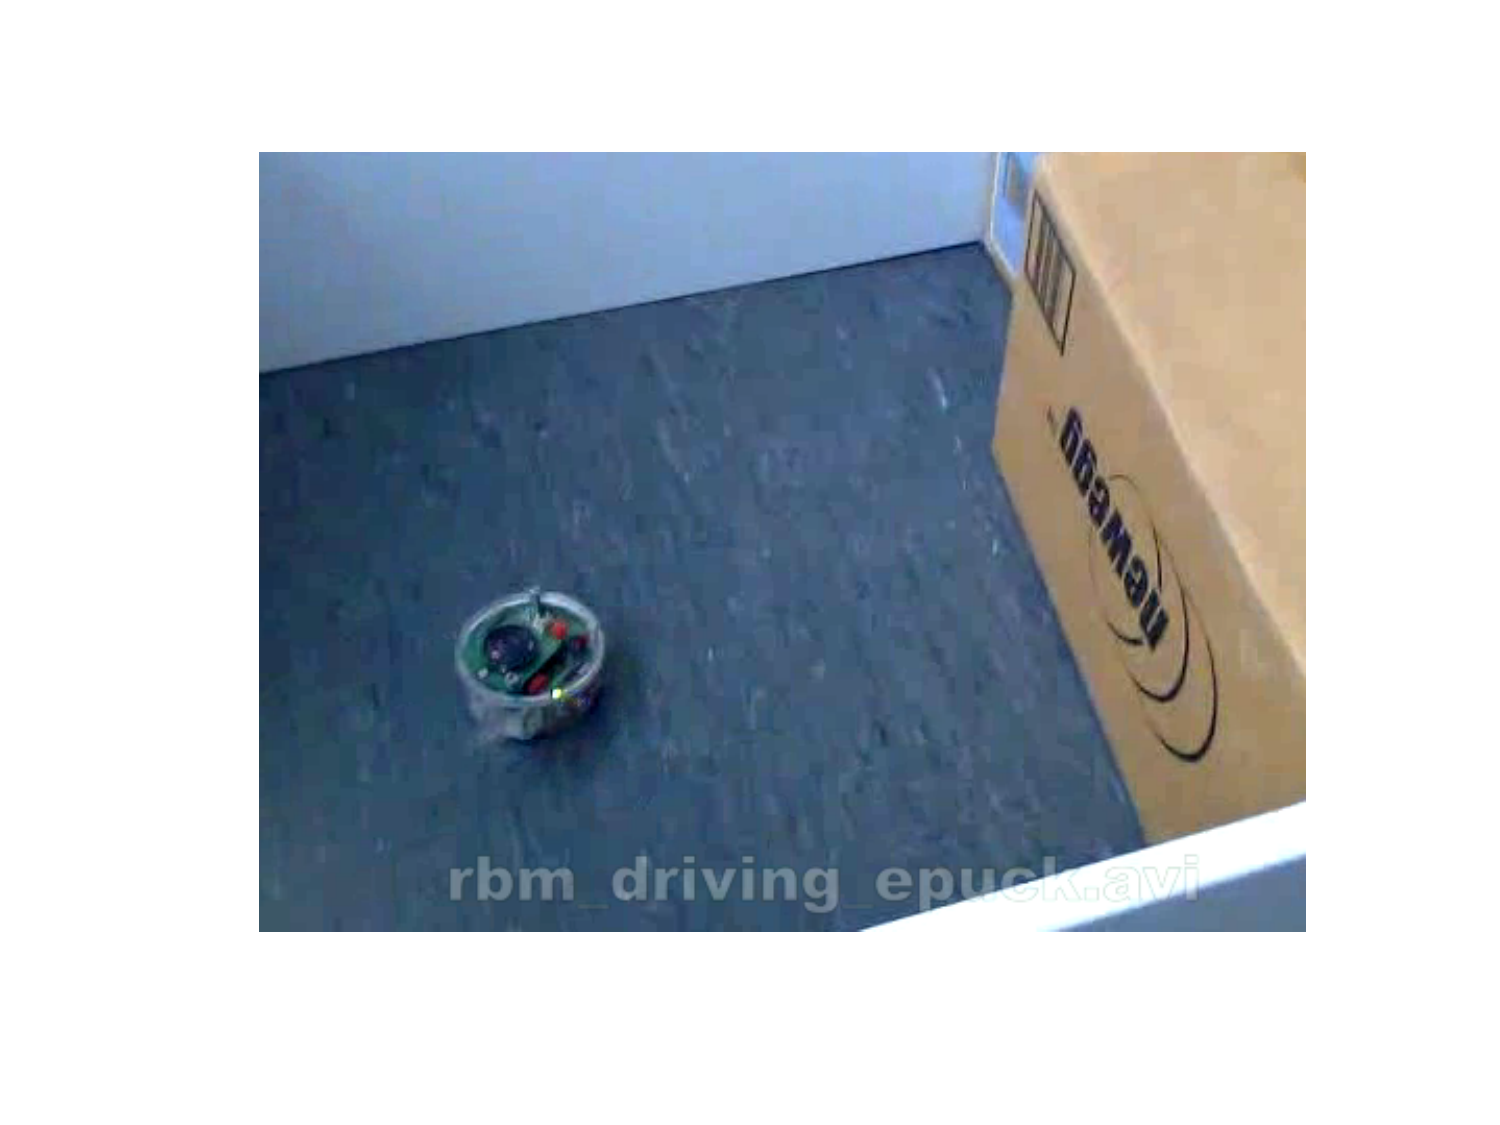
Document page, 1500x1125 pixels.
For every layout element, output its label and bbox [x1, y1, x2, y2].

picture [259, 152, 1306, 933]
